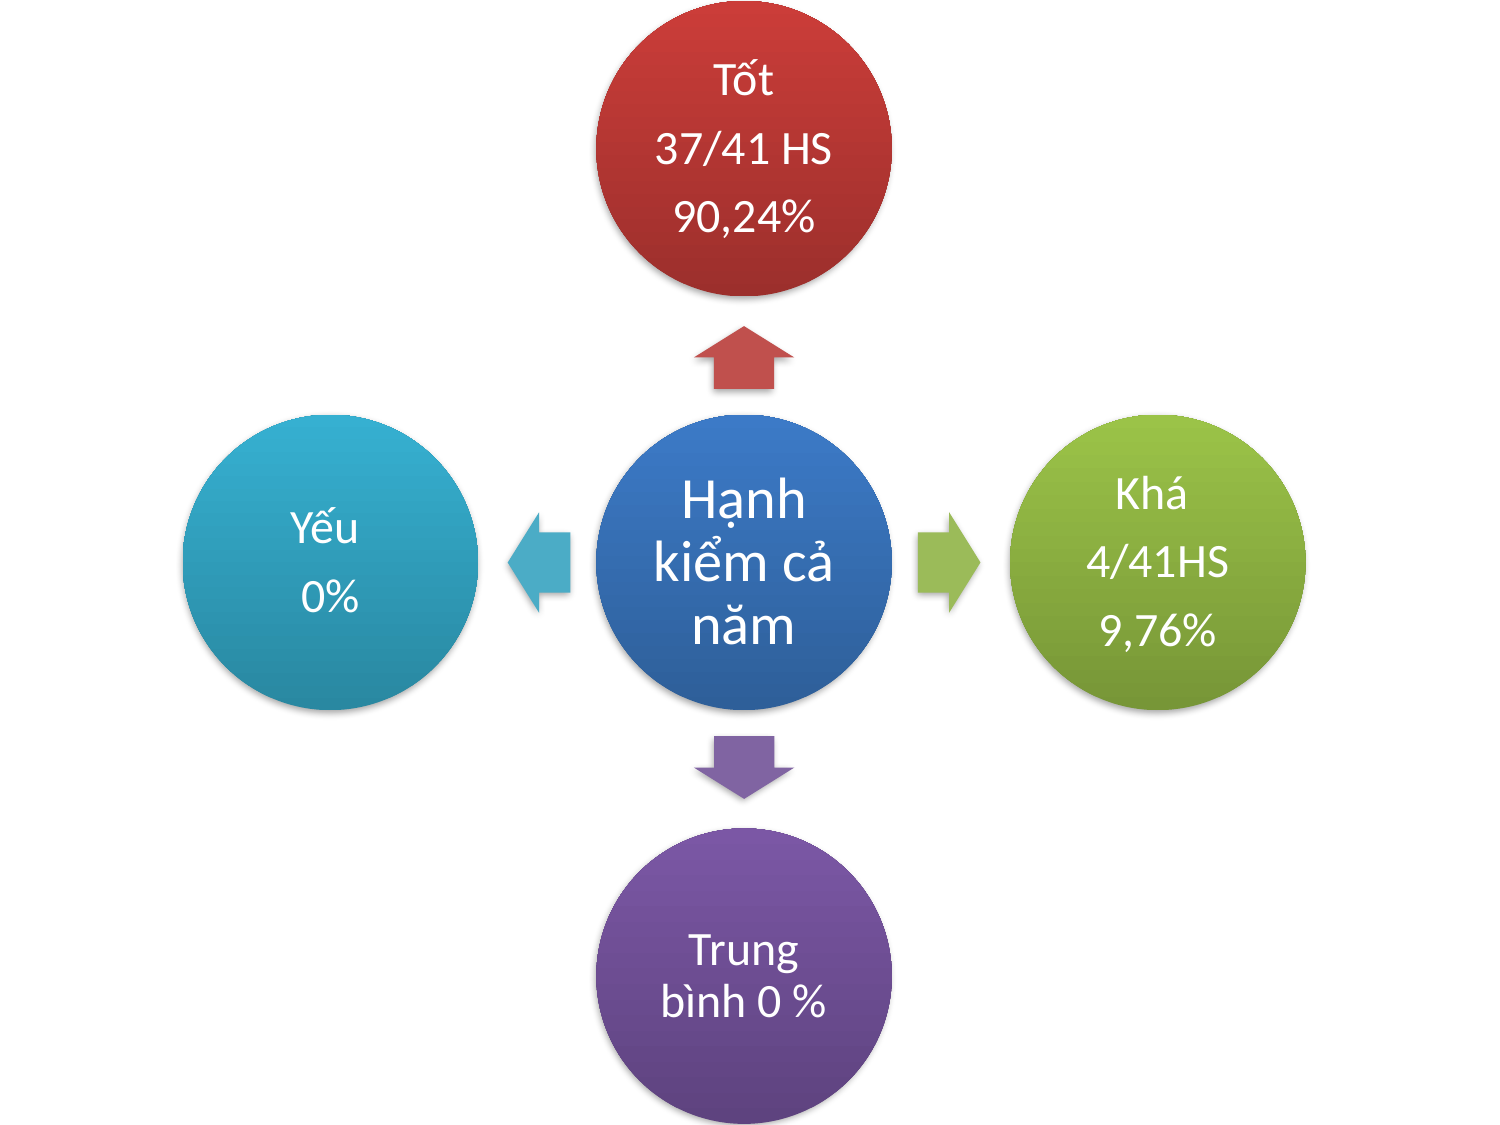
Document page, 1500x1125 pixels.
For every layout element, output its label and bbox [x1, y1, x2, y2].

text_box [17, 0, 1471, 1125]
